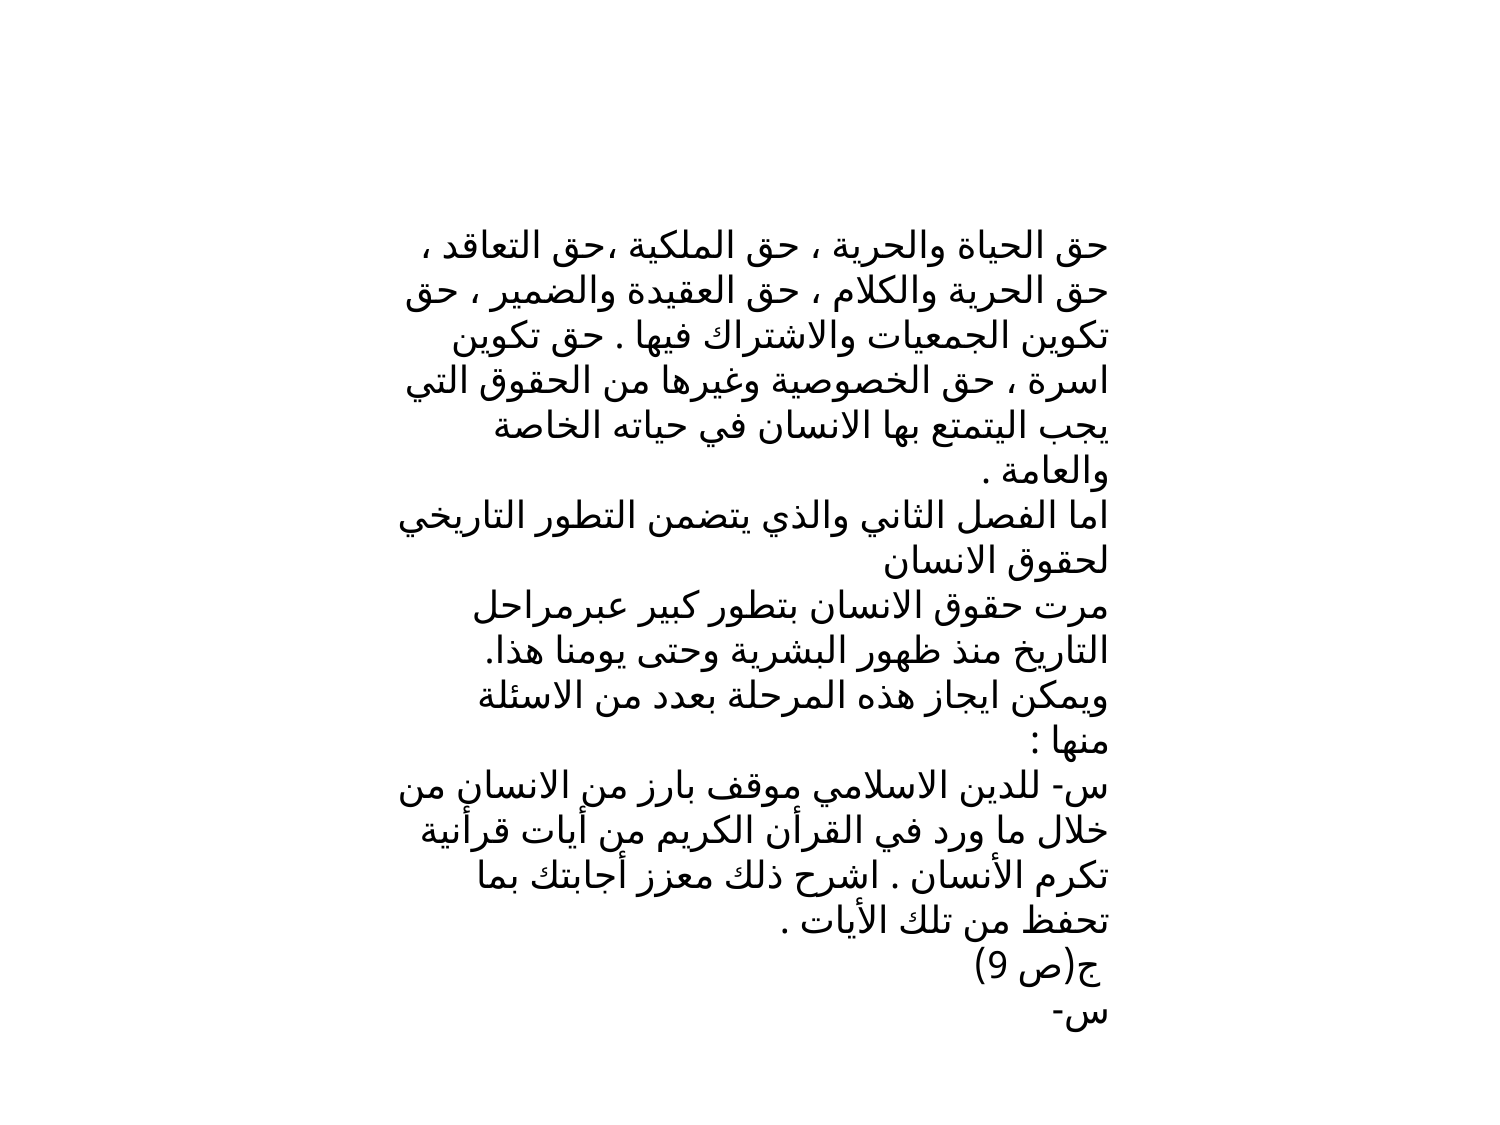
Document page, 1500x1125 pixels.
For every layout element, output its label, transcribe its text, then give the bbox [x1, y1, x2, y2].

text_box حق الحياة والحرية ، حق الملكية ،حق التعاقد ، حق الحرية والكلام ، حق العقيدة والضمير ، حق تكوين الجمعيات والاشتراك فيها . حق تكوين اسرة ، حق الخصوصية وغيرها من الحقوق التي يجب اليتمتع بها الانسان في حياته الخاصة والعامة . اما الفصل الثاني والذي يتضمن التطور التاريخي لحقوق الانسان مرت حقوق الانسان بتطور كبير عبرمراحل التاريخ منذ ظهور البشرية وحتى يومنا هذا. ويمكن ايجاز هذه المرحلة بعدد من الاسئلة منها : س- للدين الاسلامي موقف بارز من الانسان من خلال ما ورد في القرأن الكريم من أيات قرأنية تكرم الأنسان . اشرح ذلك معزز أجابتك بما تحفظ من تلك الأيات . ج(ص 9) س- [374, 214, 1125, 1039]
